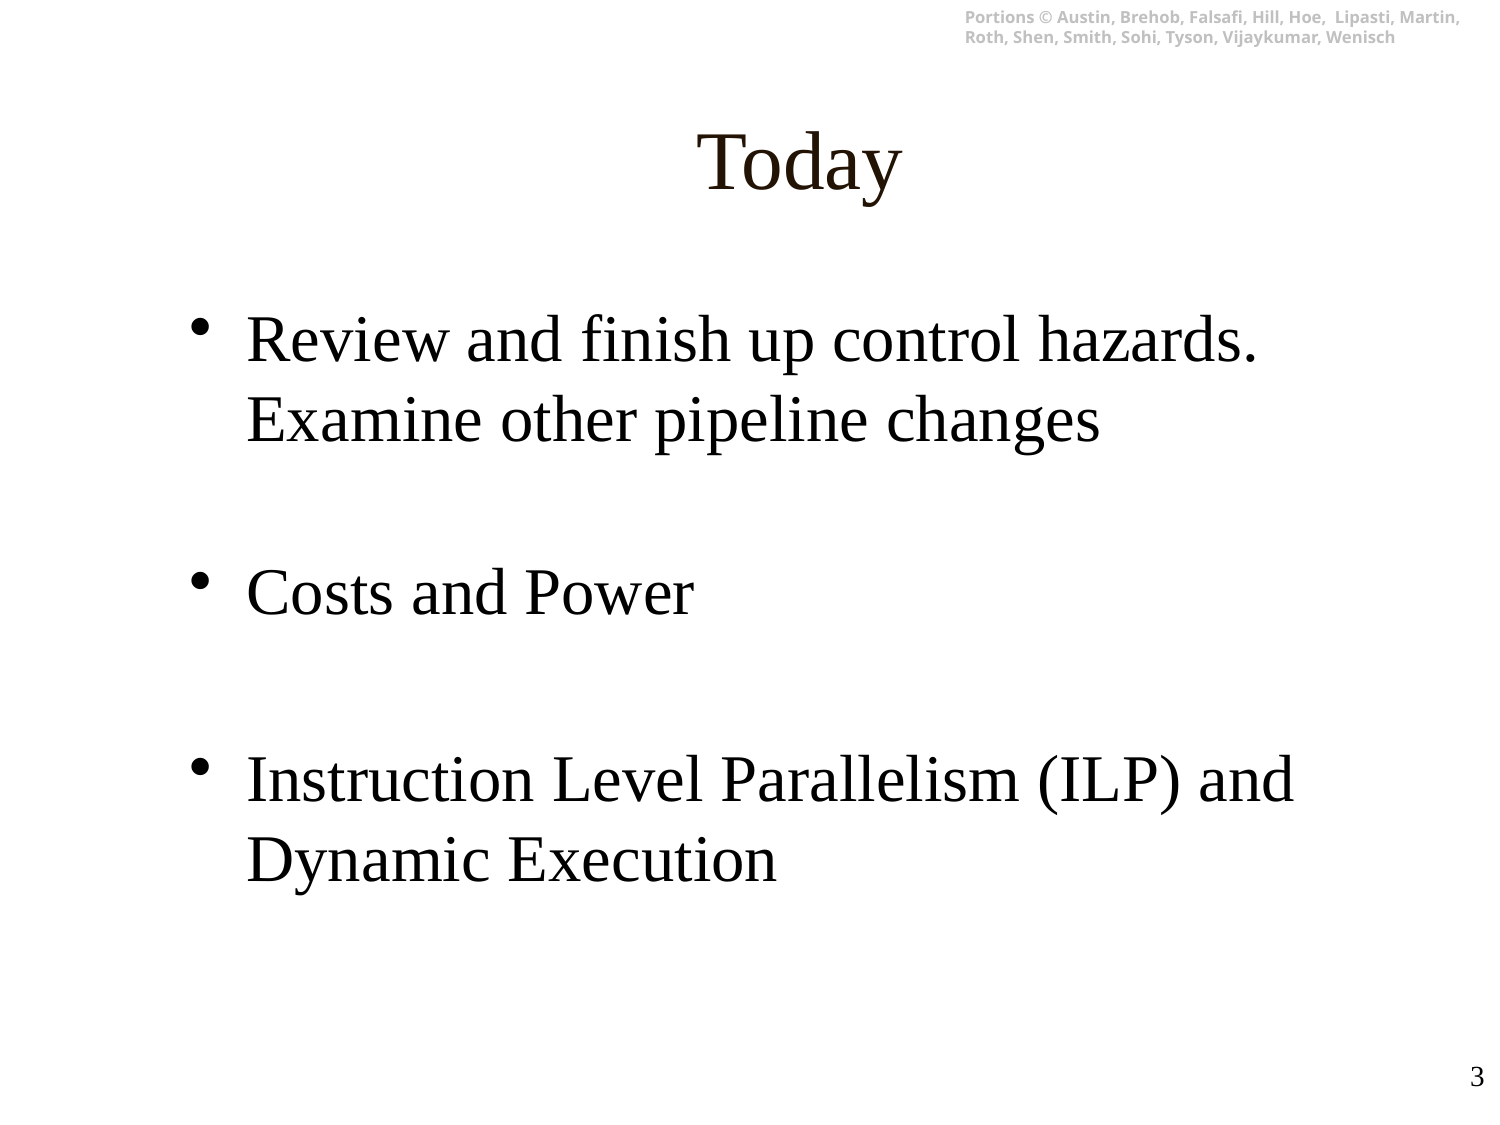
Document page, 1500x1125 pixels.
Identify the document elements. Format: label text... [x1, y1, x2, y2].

title Today [174, 62, 1426, 251]
slide_number 3 [1187, 1049, 1500, 1125]
list Review and finish up control hazards. Examine other pipeline changes Costs and Power Instruction Level Parallelism (ILP) and Dynamic Execution [174, 287, 1426, 963]
